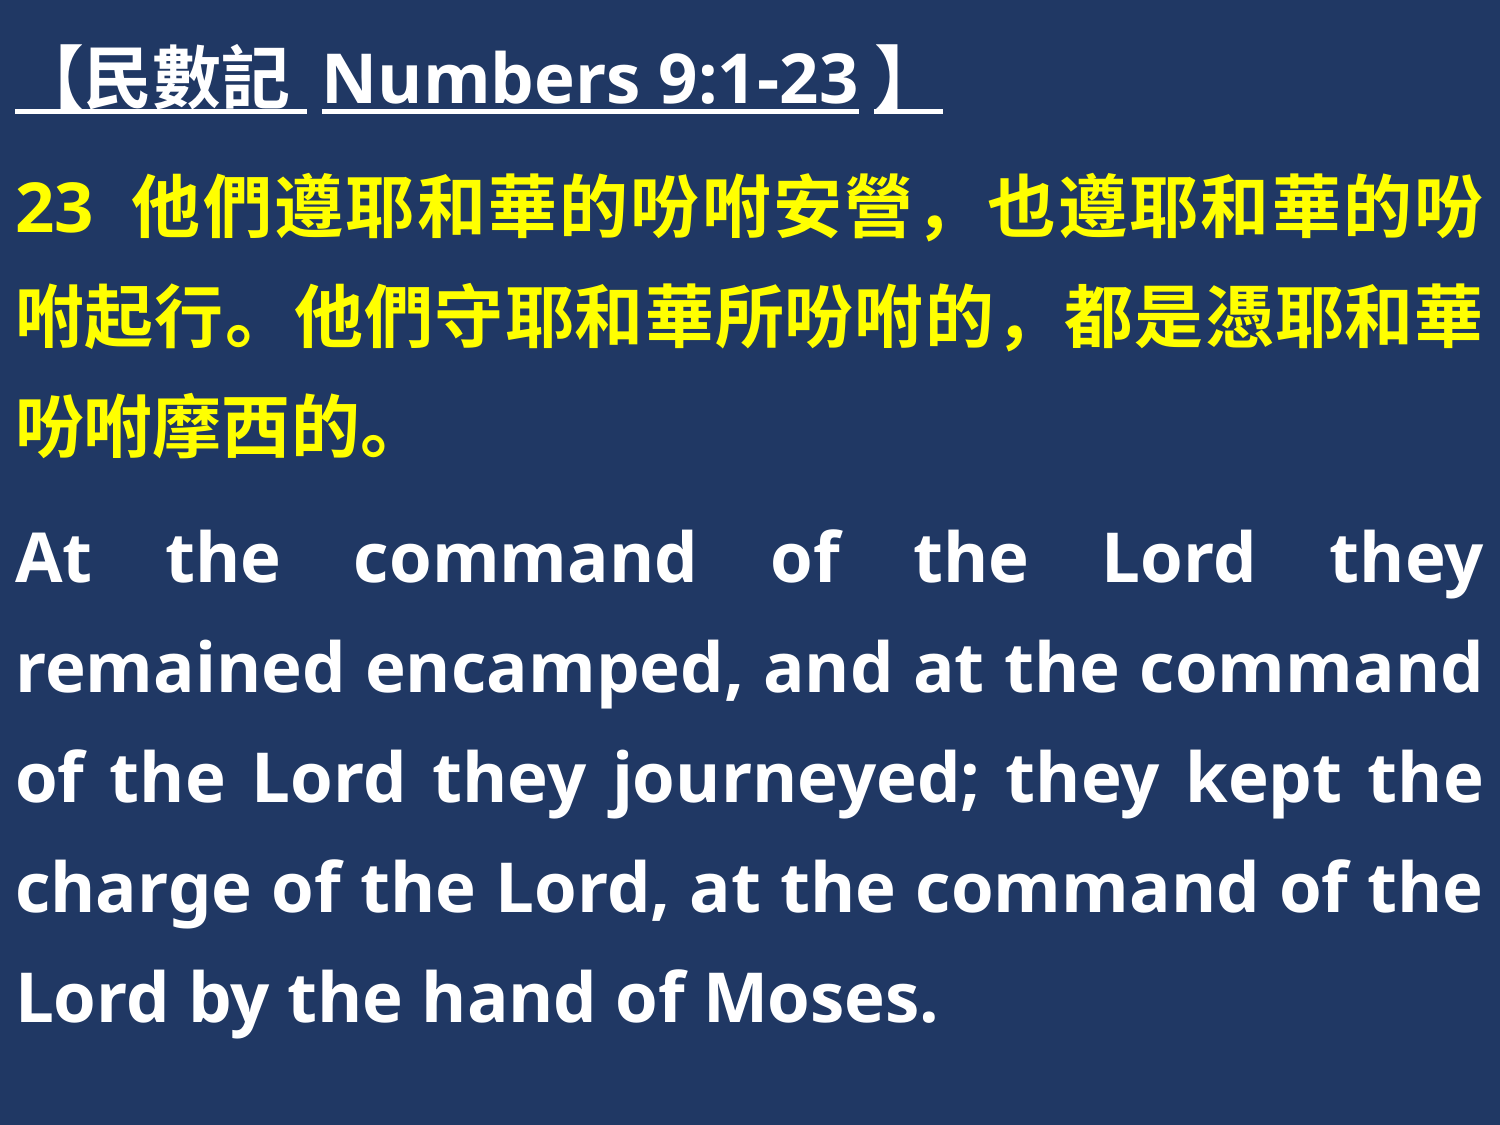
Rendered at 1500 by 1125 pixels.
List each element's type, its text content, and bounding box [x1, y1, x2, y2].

list 【民數記 Numbers 9:1-23】 23 他們遵耶和華的吩咐安營，也遵耶和華的吩咐起行。他們守耶和華所吩咐的，都是憑耶和華吩咐摩西的。 At the command of the Lord they remained encamped, and at the command of the Lord they journeyed; they kept the charge of the Lord, at the command of the Lord by the hand of Moses. [0, 0, 1500, 1125]
